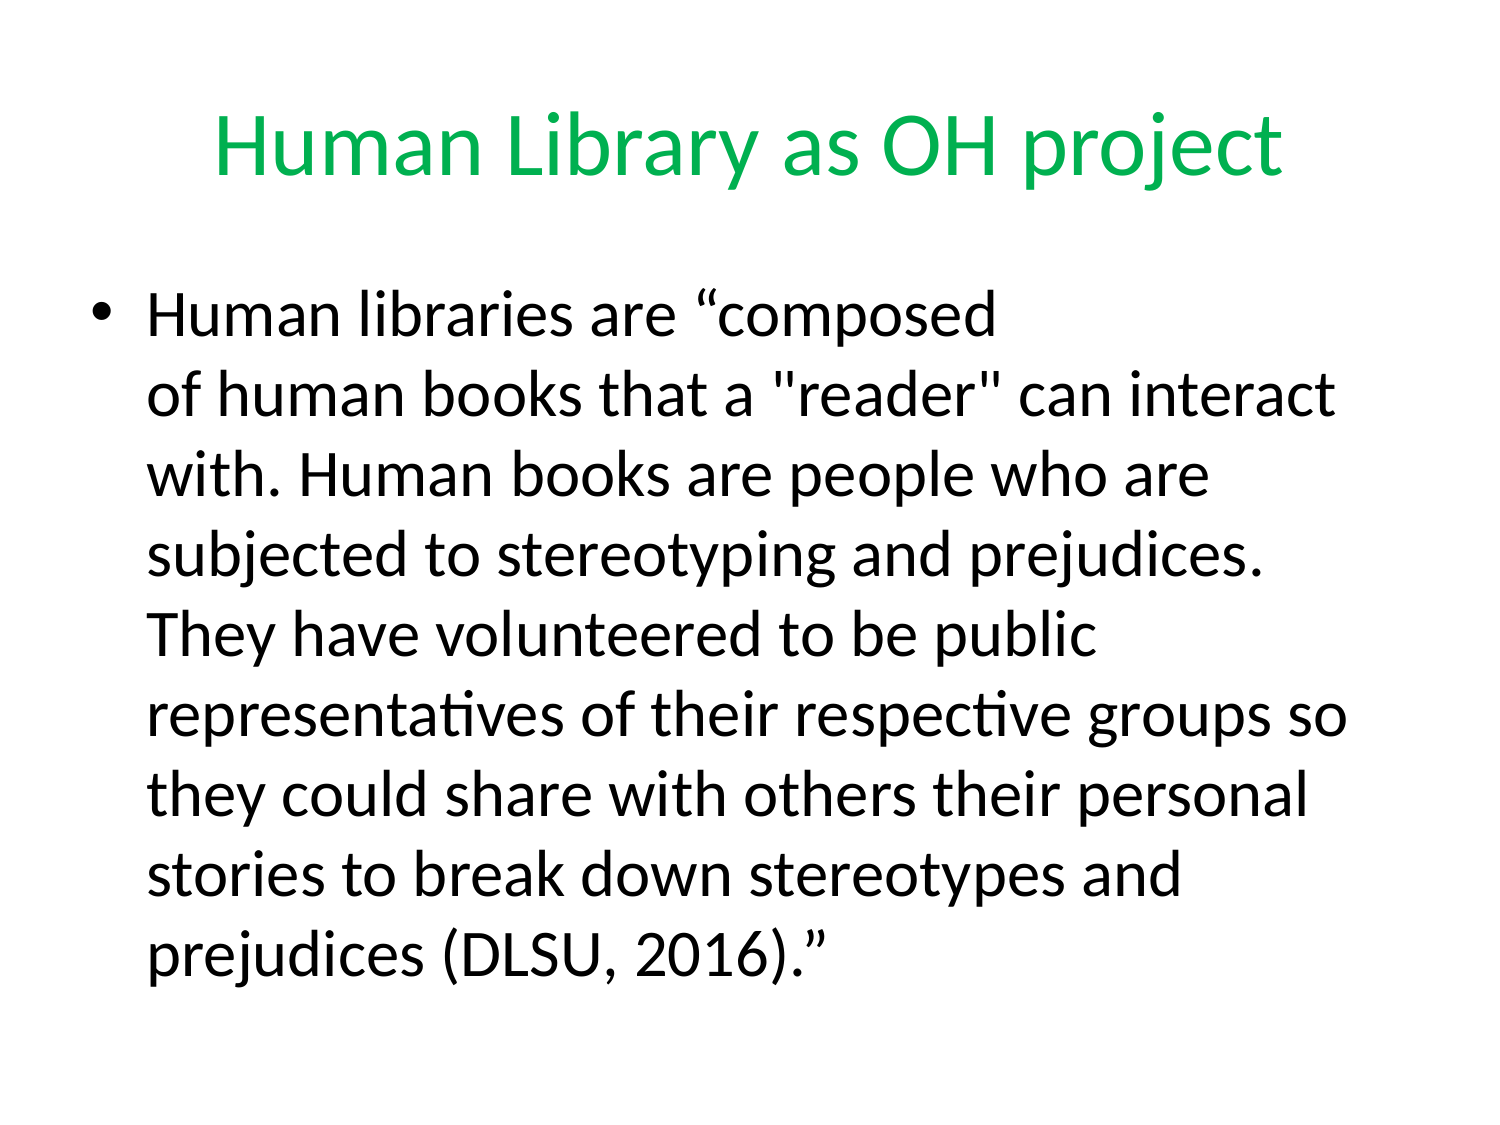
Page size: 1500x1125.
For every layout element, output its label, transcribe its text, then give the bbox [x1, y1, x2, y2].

list Human libraries are “composed of human books that a "reader" can interact with. Human books are people who are subjected to stereotyping and prejudices. They have volunteered to be public representatives of their respective groups so they could share with others their personal stories to break down stereotypes and prejudices (DLSU, 2016).” [75, 262, 1425, 1005]
title Human Library as OH project [75, 45, 1425, 233]
